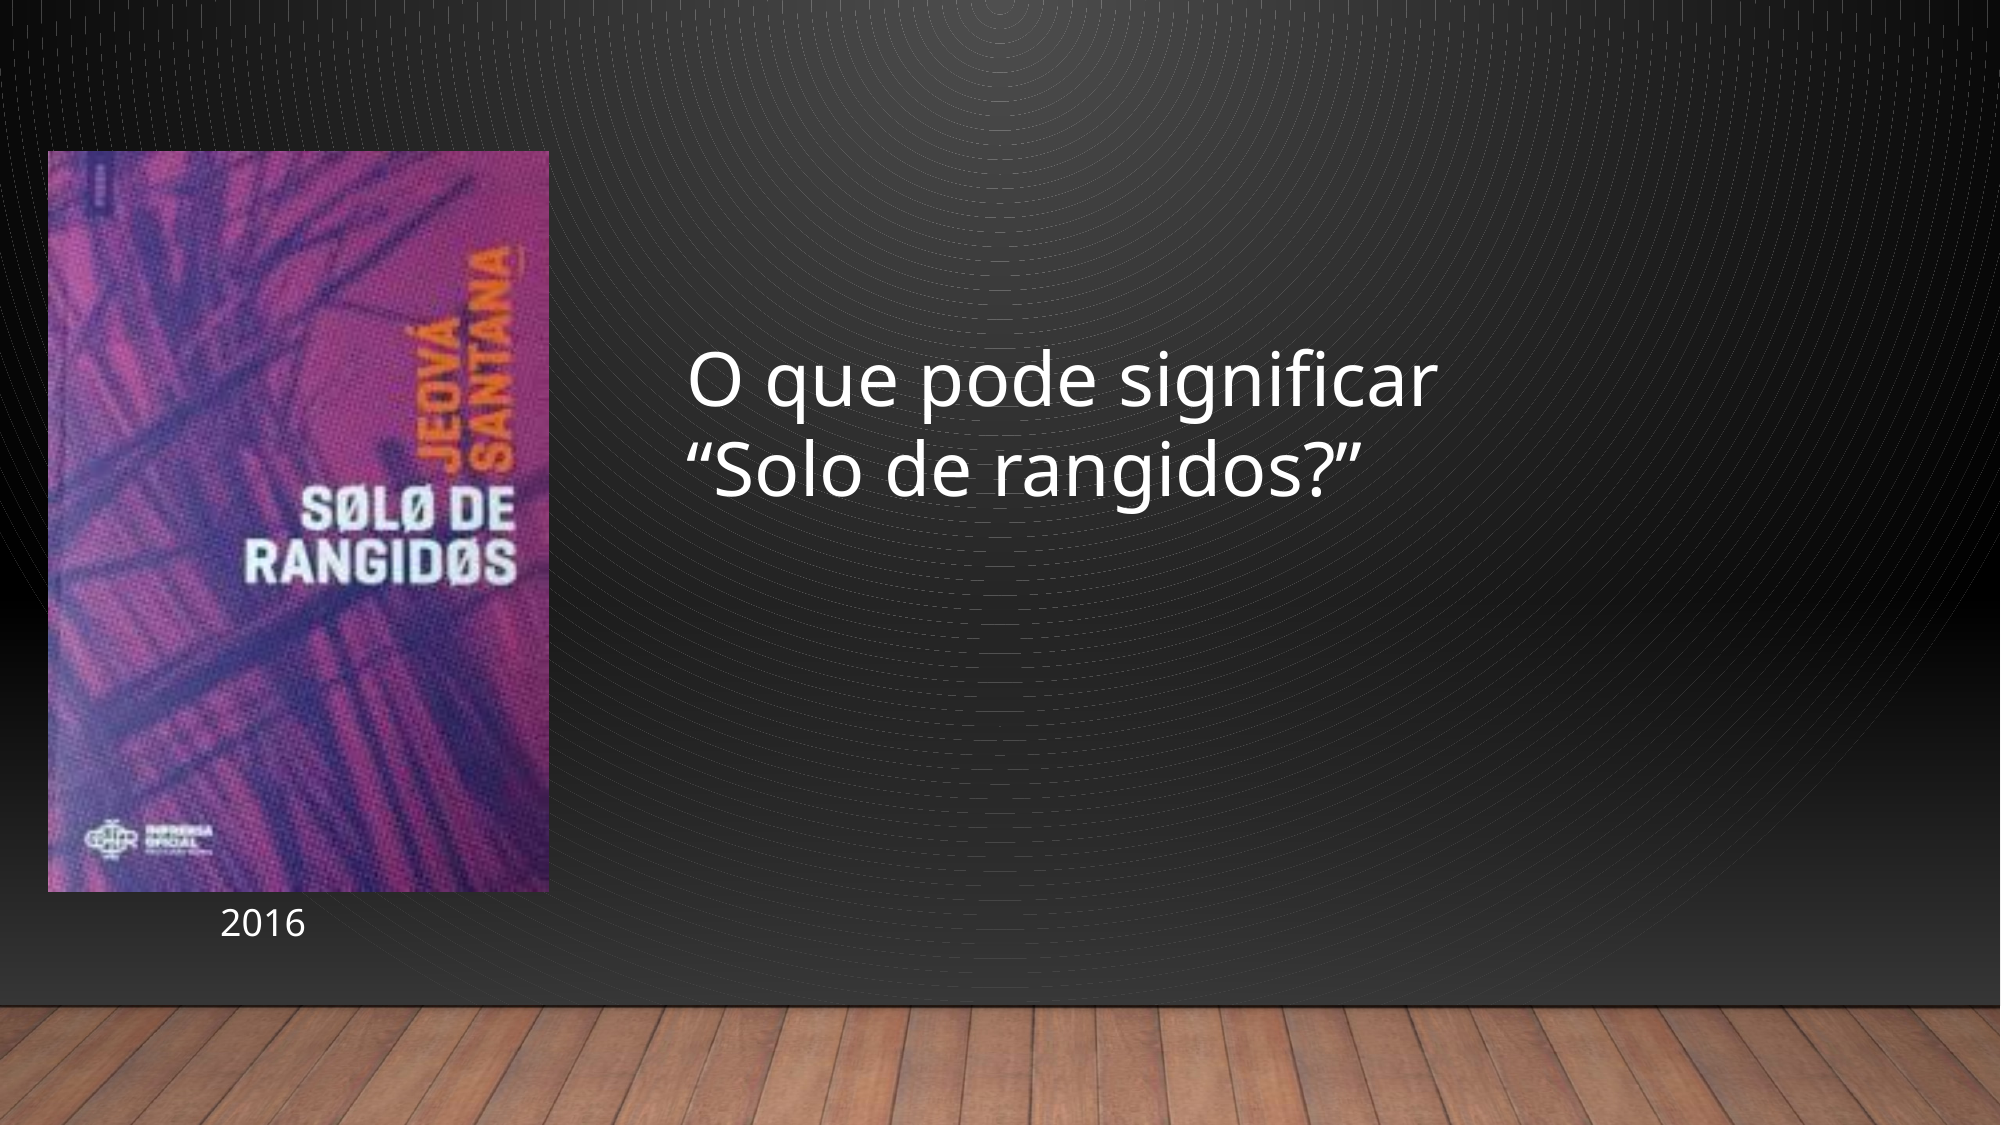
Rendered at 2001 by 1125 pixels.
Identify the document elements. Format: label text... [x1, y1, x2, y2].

text_box 2016 [205, 892, 392, 952]
picture [0, 1005, 2000, 1125]
text_box O que pode significar “Solo de rangidos?” [671, 324, 1579, 520]
picture [48, 150, 549, 892]
